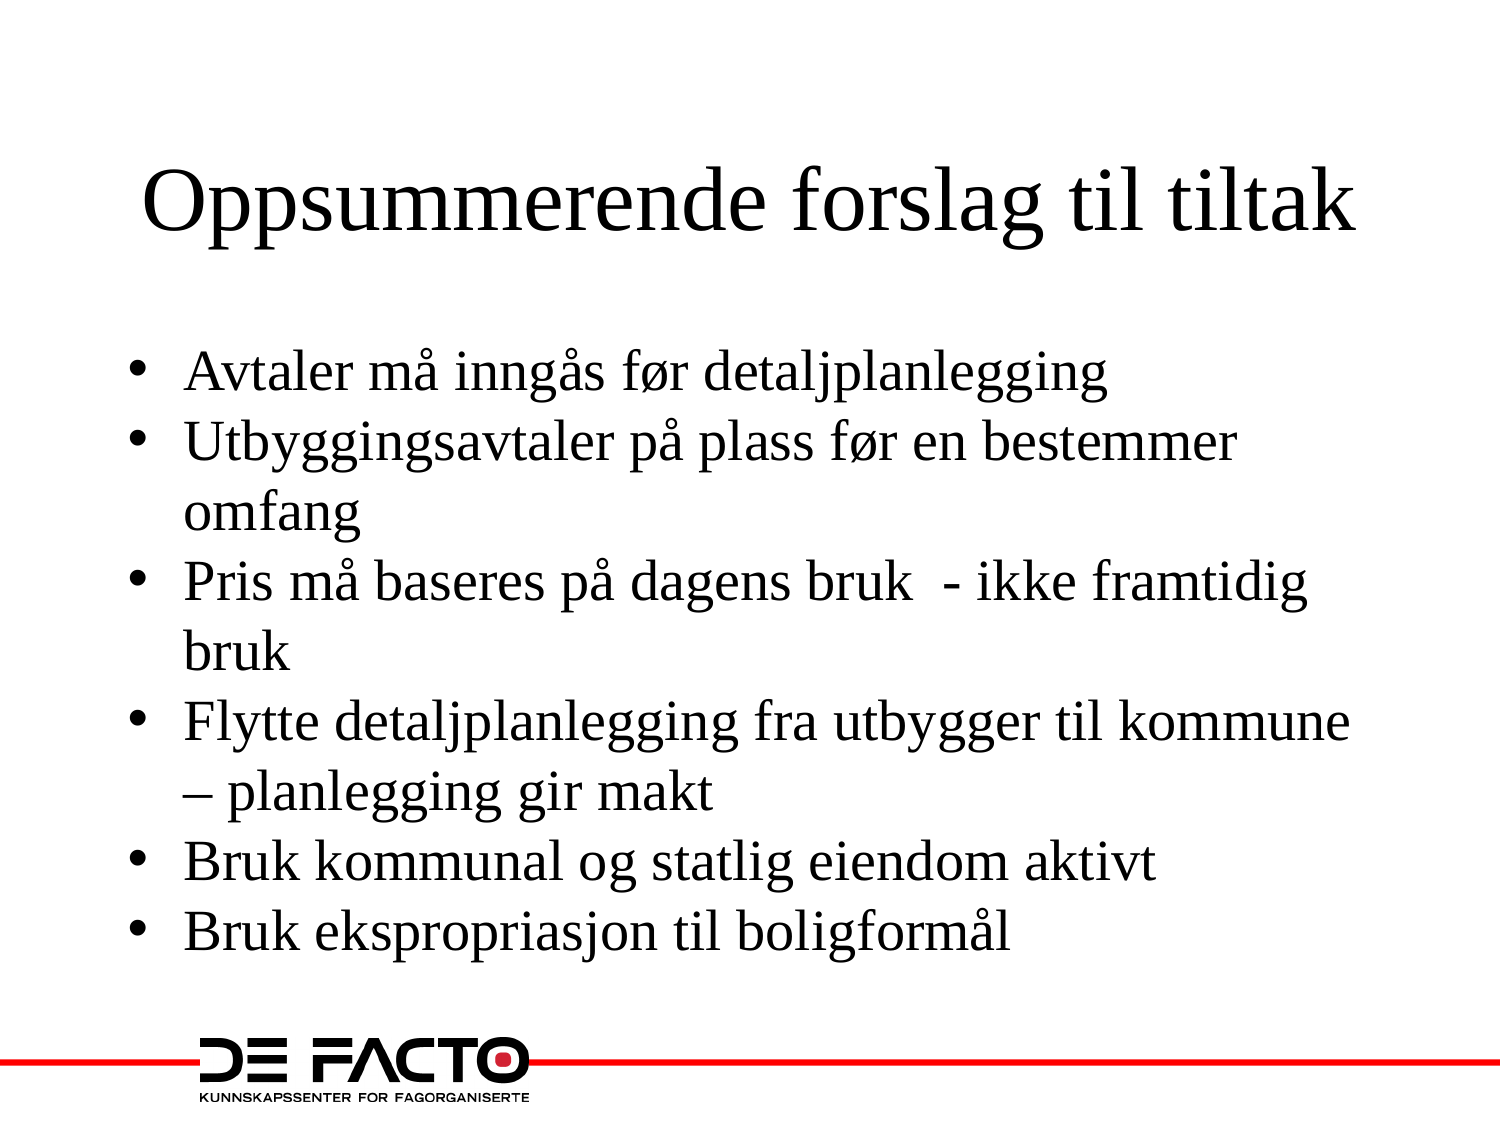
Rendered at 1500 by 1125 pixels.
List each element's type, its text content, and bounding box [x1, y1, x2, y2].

list Avtaler må inngås før detaljplanlegging Utbyggingsavtaler på plass før en bestemmer omfang Pris må baseres på dagens bruk - ikke framtidig bruk Flytte detaljplanlegging fra utbygger til kommune – planlegging gir makt Bruk kommunal og statlig eiendom aktivt Bruk ekspropriasjon til boligformål [112, 324, 1388, 1001]
picture [200, 1037, 529, 1102]
title Oppsummerende forslag til tiltak [112, 99, 1388, 288]
